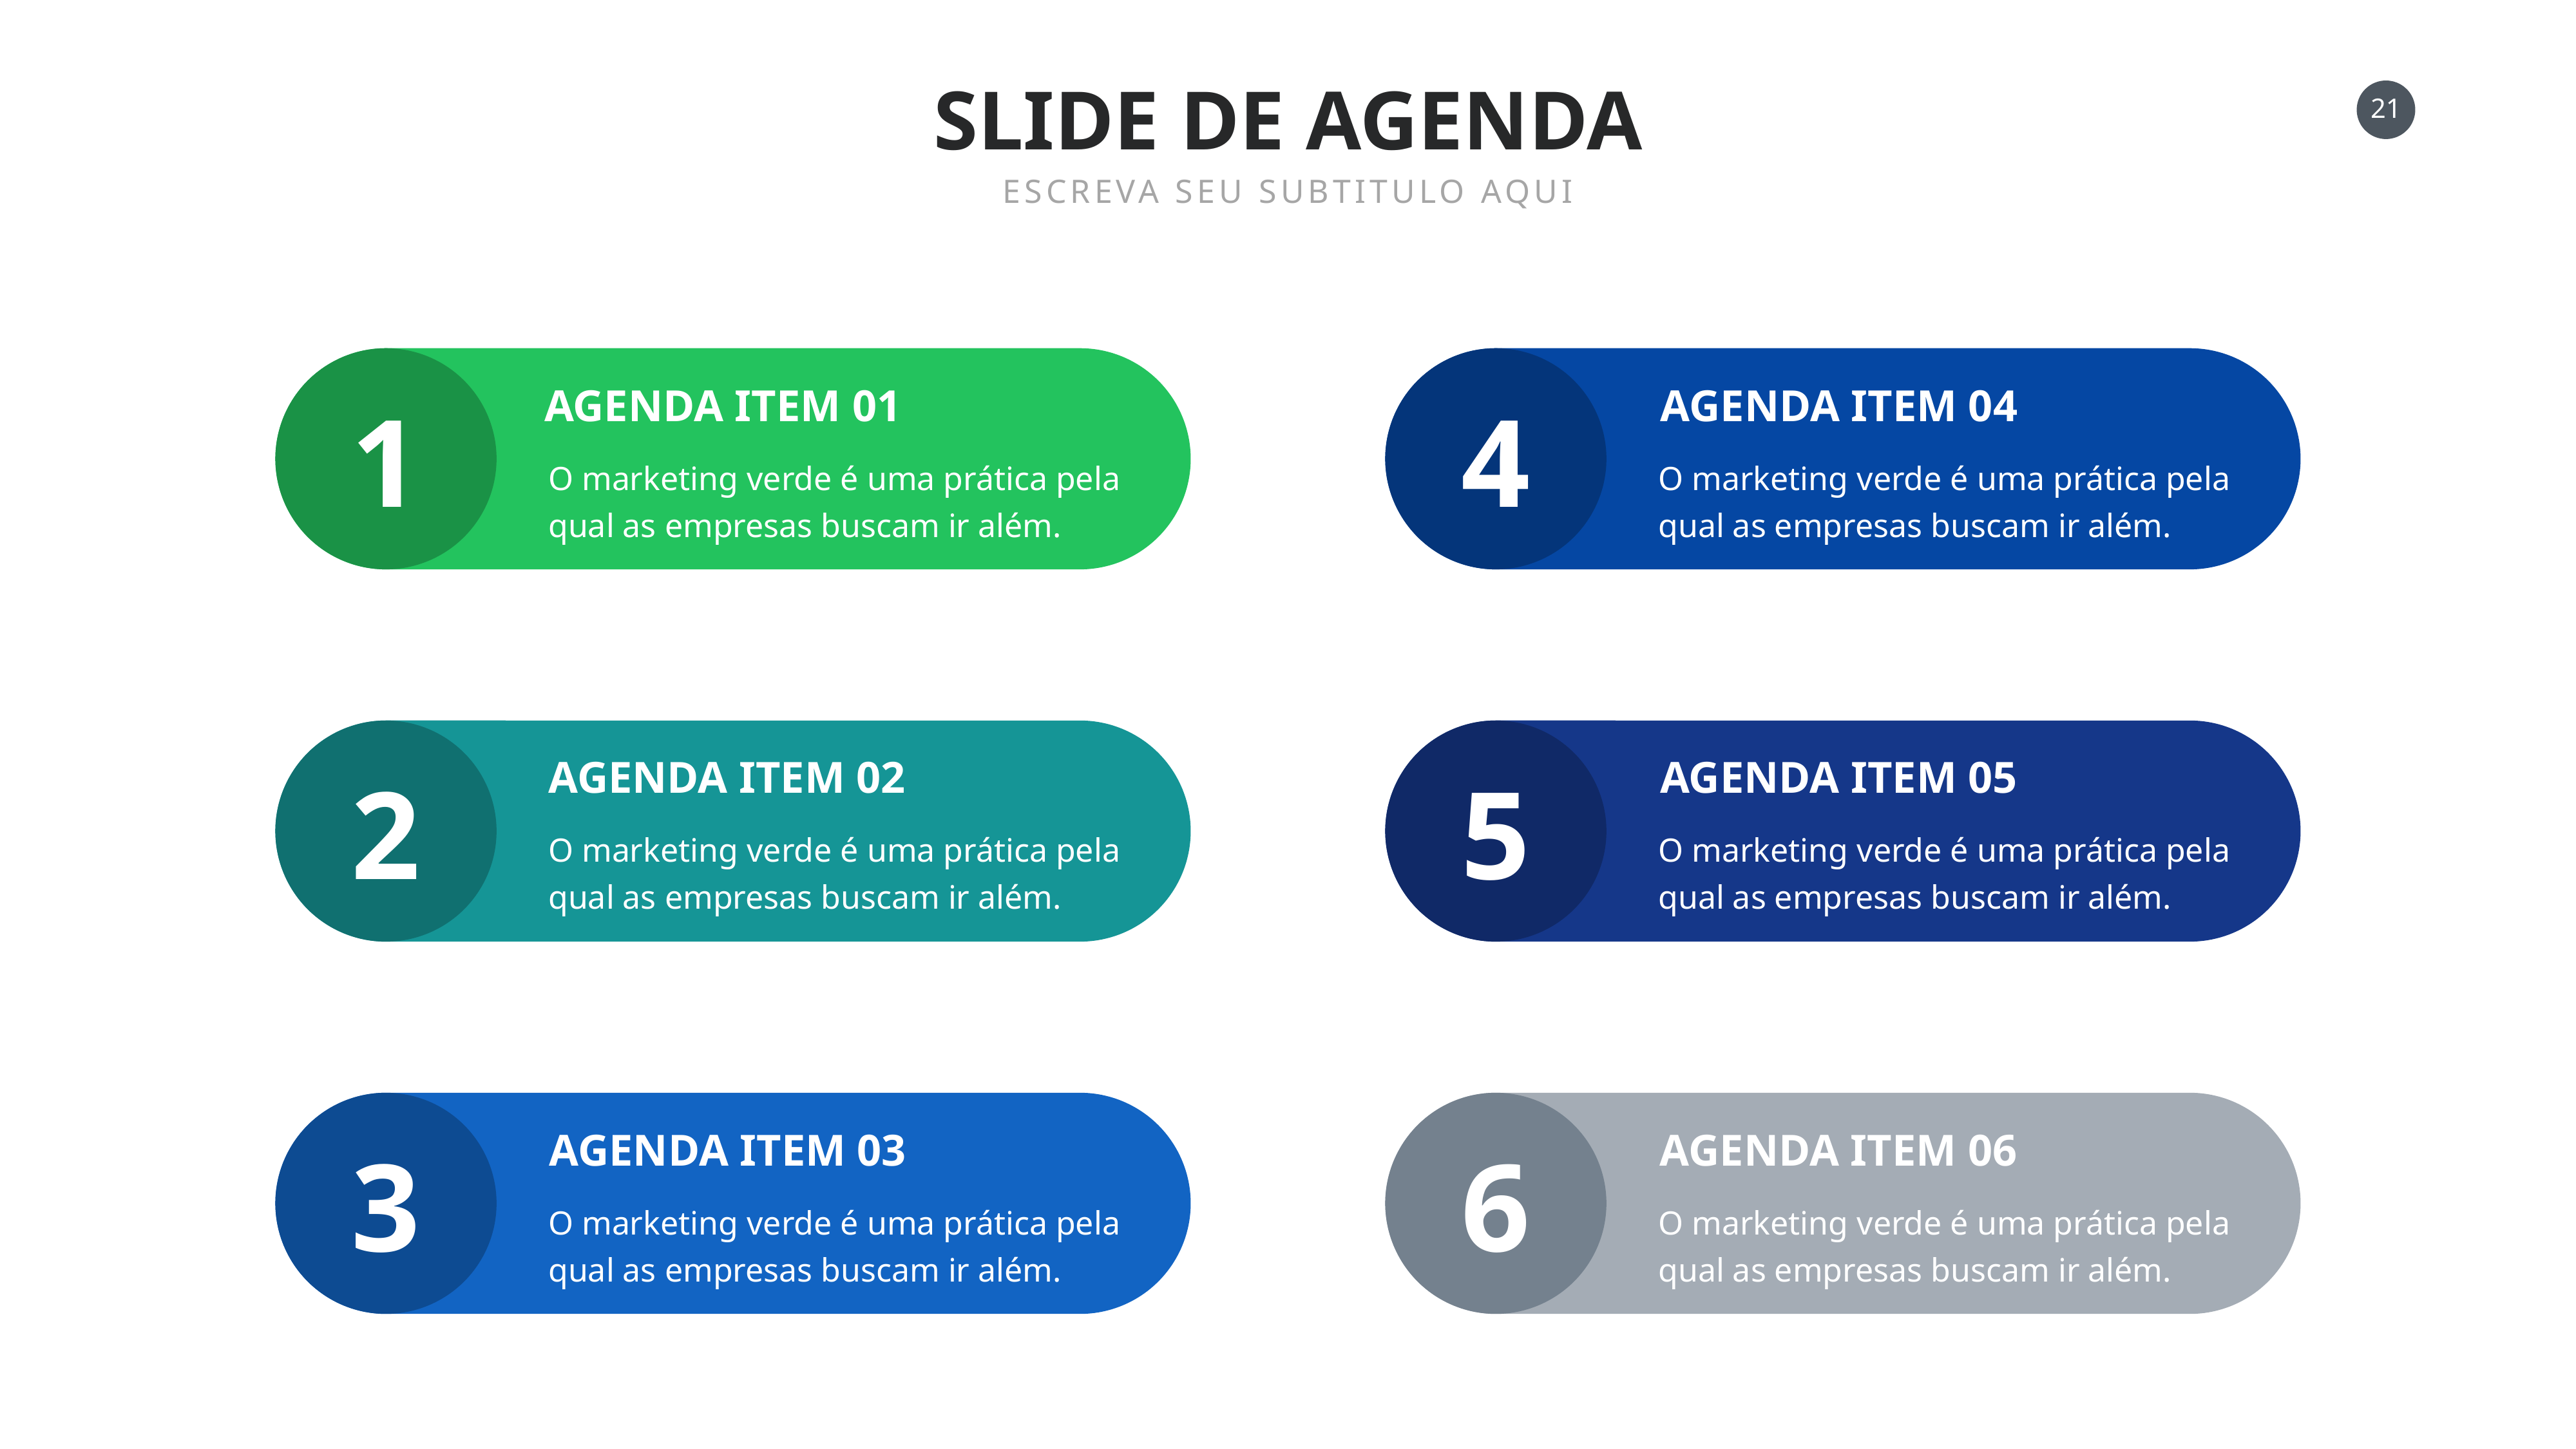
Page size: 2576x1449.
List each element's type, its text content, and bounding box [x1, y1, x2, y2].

text_box [274, 1092, 497, 1315]
text_box AGENDA ITEM 02 [539, 745, 916, 807]
text_box O marketing verde é uma prática pela qual as empresas buscam ir além. [1648, 817, 2246, 921]
text_box [274, 347, 497, 571]
text_box [390, 347, 1192, 571]
text_box [1384, 719, 1607, 943]
text_box AGENDA ITEM 01 [535, 374, 911, 435]
text_box [1502, 1092, 2302, 1315]
text_box [1500, 347, 2302, 571]
text_box 5 [1451, 753, 1540, 909]
text_box [1501, 719, 2302, 943]
text_box [1384, 347, 1607, 571]
text_box 4 [1451, 381, 1540, 536]
text_box O marketing verde é uma prática pela qual as empresas buscam ir além. [539, 817, 1136, 921]
text_box O marketing verde é uma prática pela qual as empresas buscam ir além. [1648, 1189, 2246, 1293]
text_box 6 [1451, 1126, 1540, 1281]
text_box [391, 719, 1192, 943]
text_box O marketing verde é uma prática pela qual as empresas buscam ir além. [539, 1189, 1136, 1293]
text_box SLIDE DE AGENDA [924, 64, 1652, 171]
text_box AGENDA ITEM 05 [1650, 745, 2027, 807]
text_box 2 [341, 753, 430, 909]
text_box ESCREVA SEU SUBTITULO AQUI [993, 166, 1583, 215]
text_box AGENDA ITEM 04 [1651, 374, 2028, 435]
text_box 3 [341, 1126, 430, 1281]
text_box AGENDA ITEM 03 [539, 1118, 917, 1179]
text_box [392, 1092, 1192, 1315]
text_box [1384, 1092, 1607, 1315]
text_box O marketing verde é uma prática pela qual as empresas buscam ir além. [1648, 445, 2246, 549]
text_box 1 [341, 381, 430, 536]
text_box O marketing verde é uma prática pela qual as empresas buscam ir além. [539, 445, 1136, 549]
text_box AGENDA ITEM 06 [1650, 1118, 2027, 1179]
text_box [274, 719, 497, 943]
